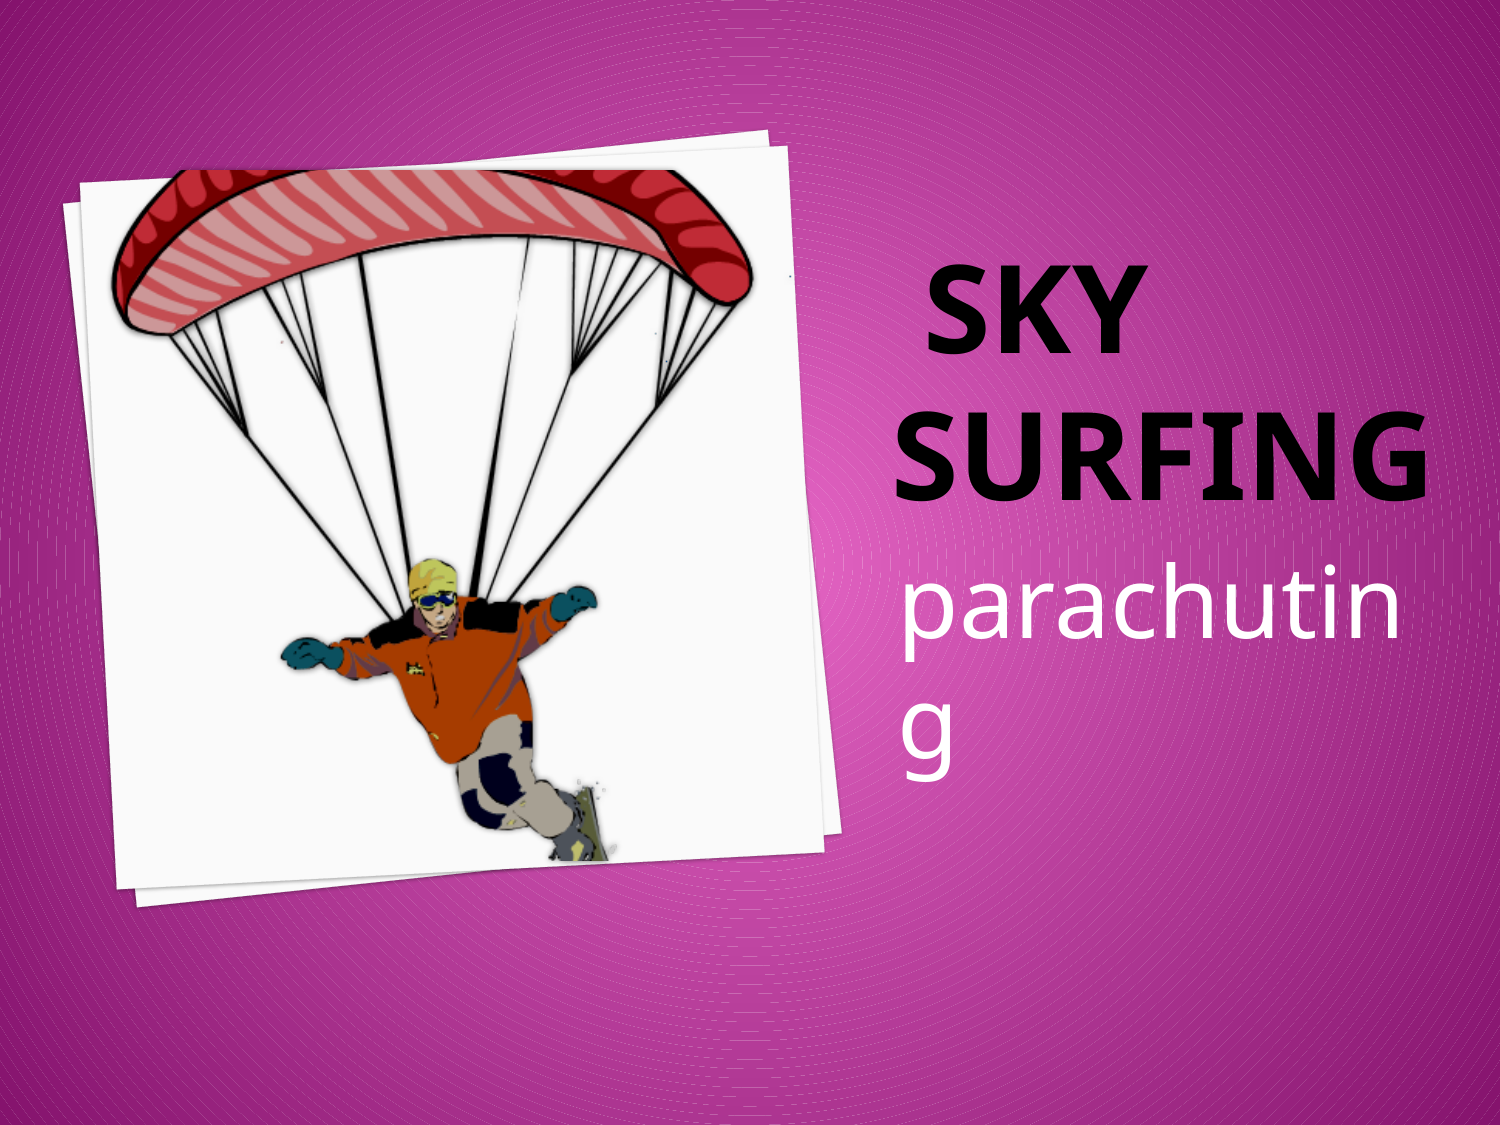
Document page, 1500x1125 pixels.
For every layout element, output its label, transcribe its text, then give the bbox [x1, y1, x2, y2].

list parachuting [884, 538, 1447, 854]
picture [108, 170, 800, 862]
title sky surfing [884, 187, 1447, 525]
